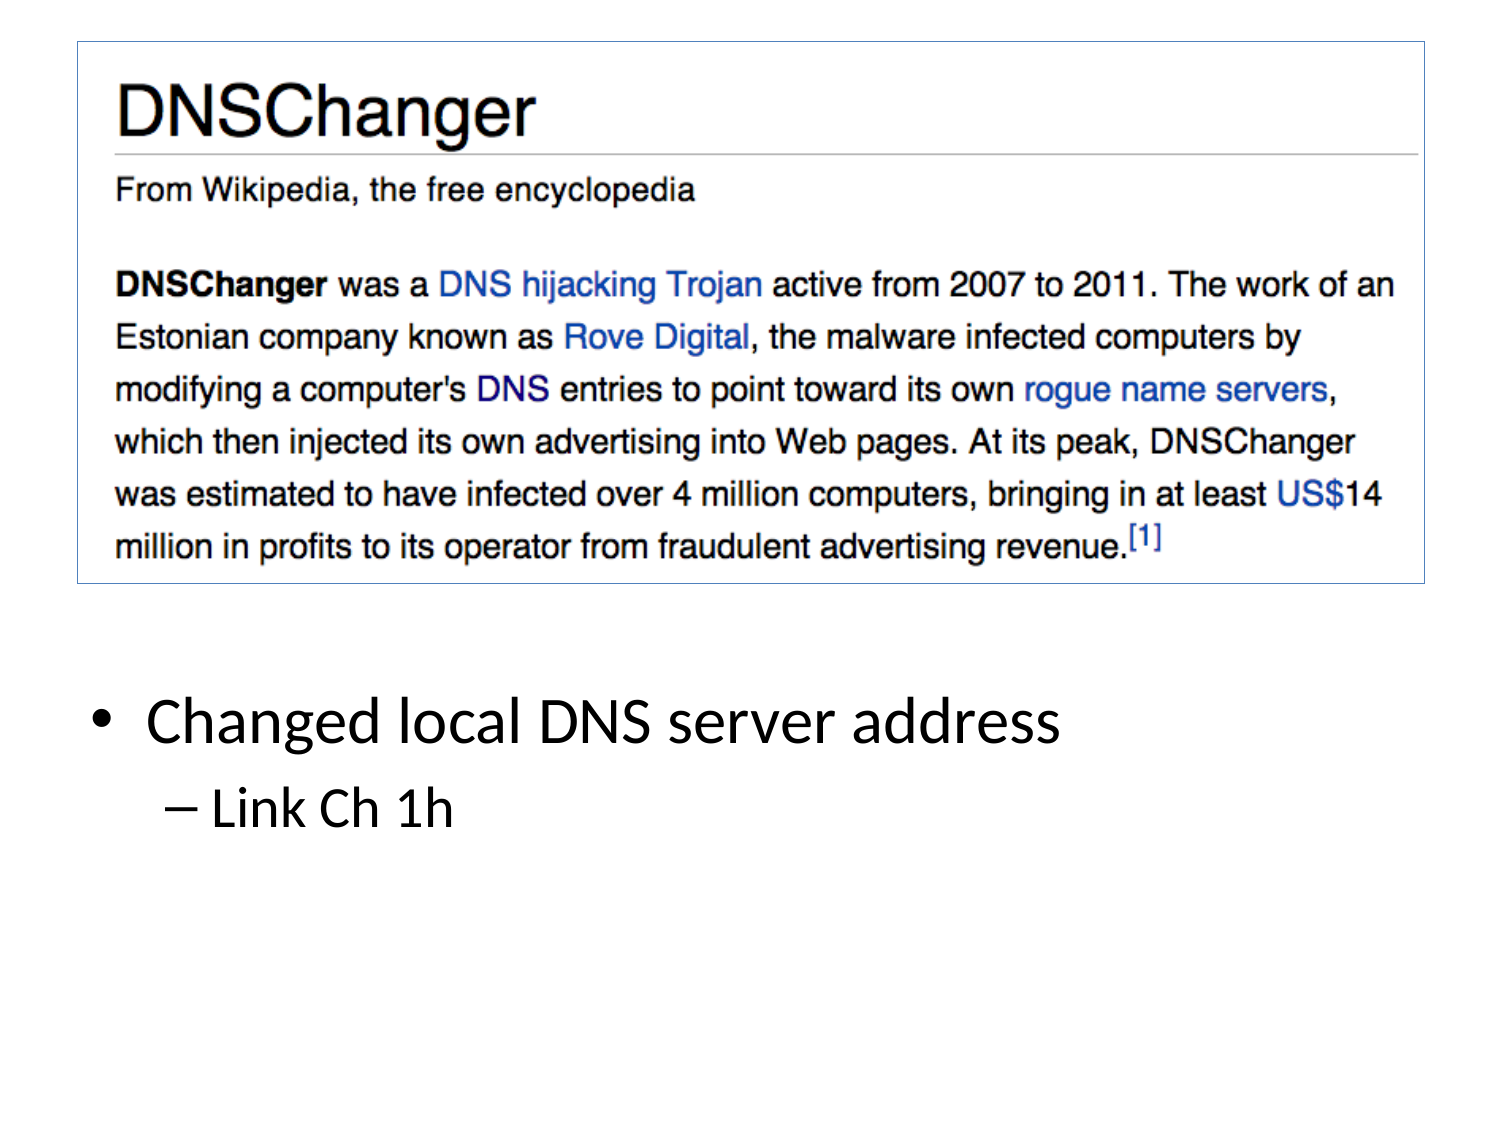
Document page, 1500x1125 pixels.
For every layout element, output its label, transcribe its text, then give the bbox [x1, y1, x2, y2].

list Changed local DNS server address Link Ch 1h [75, 669, 1425, 1005]
picture [76, 41, 1426, 584]
